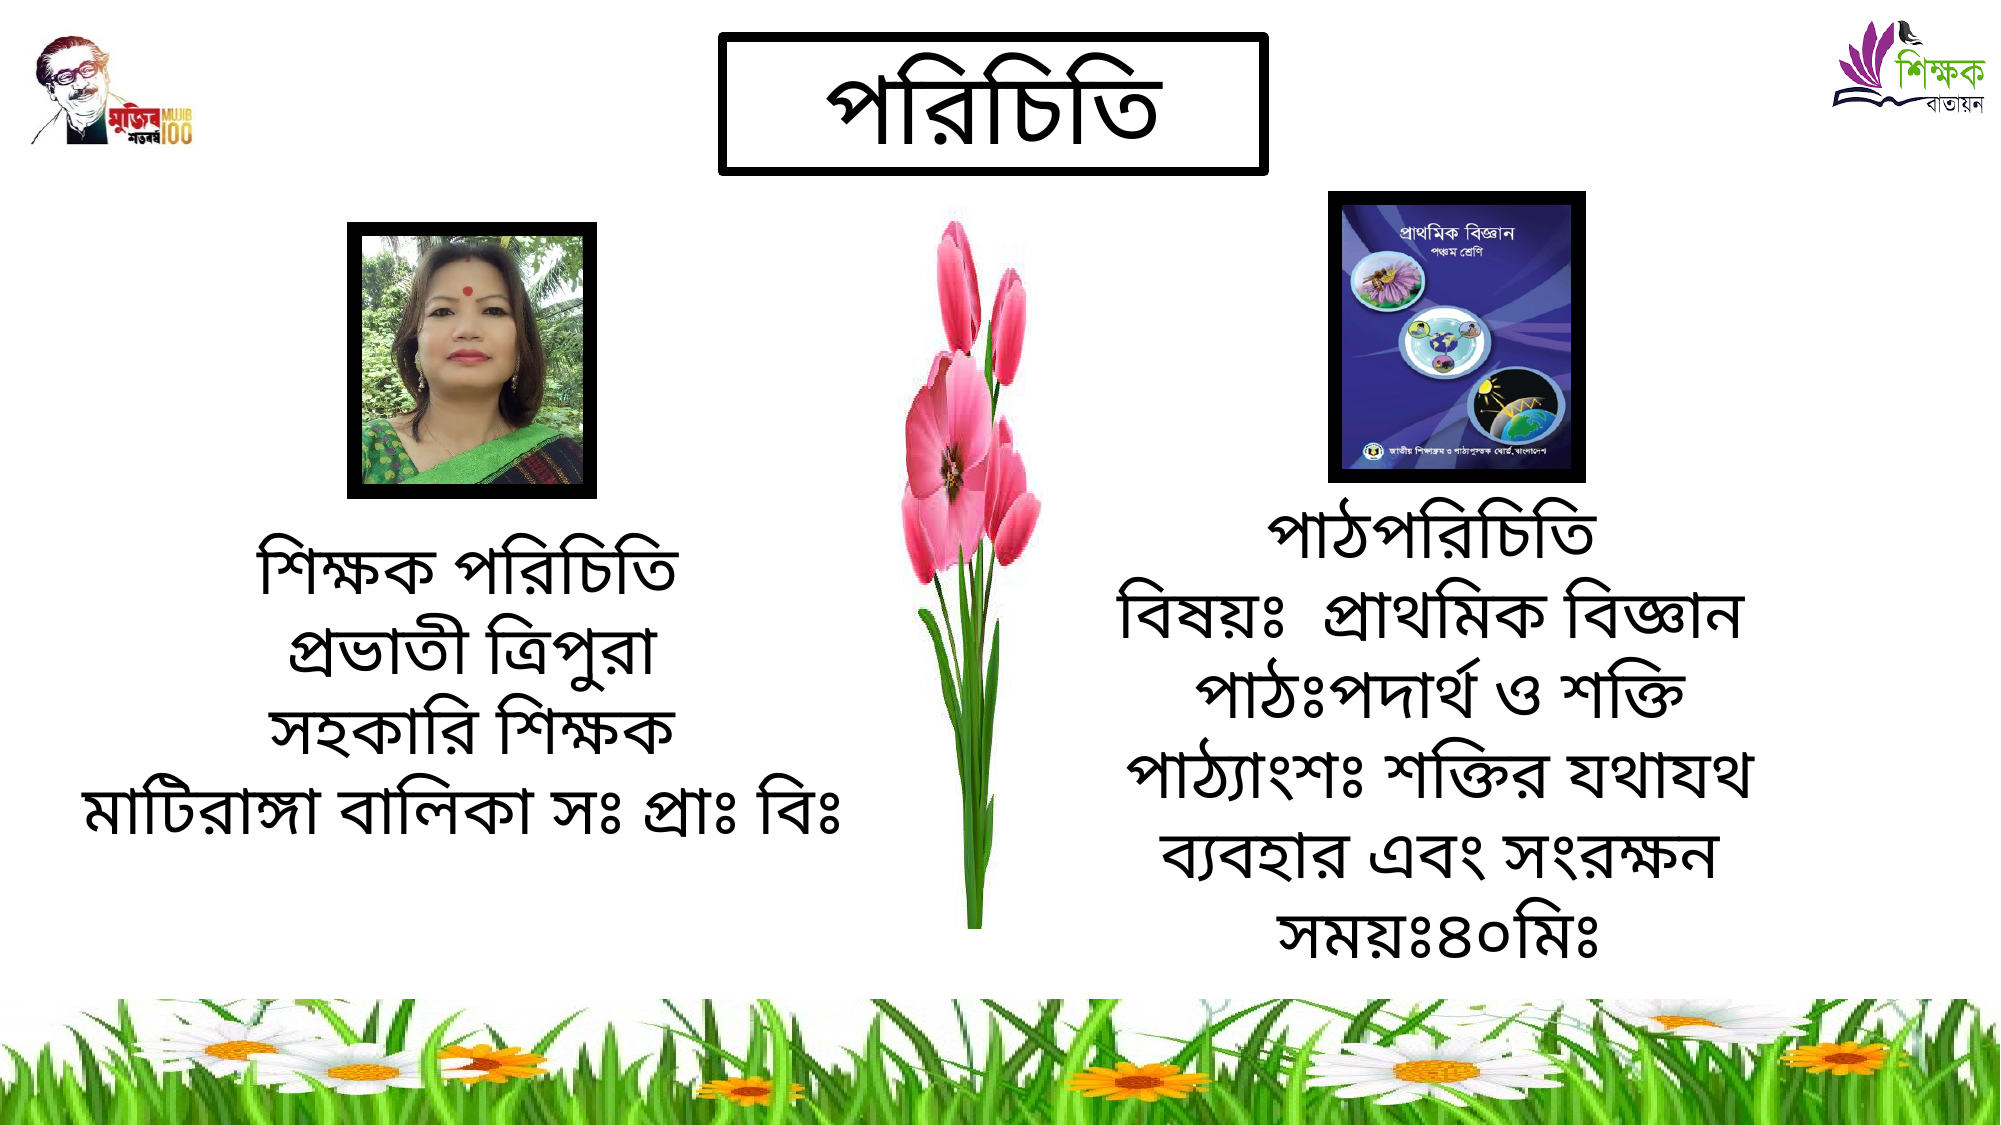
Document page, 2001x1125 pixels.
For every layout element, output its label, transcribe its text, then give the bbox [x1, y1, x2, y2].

text_box পাঠপরিচিতি বিষয়ঃ প্রাথমিক বিজ্ঞান পাঠঃপদার্থ ও শক্তি পাঠ্যাংশঃ শক্তির যথাযথ ব্যবহার এবং সংরক্ষন সময়ঃ৪০মিঃ [1049, 484, 1831, 979]
picture [1822, 0, 2000, 132]
picture [898, 207, 1043, 929]
picture [361, 236, 583, 485]
picture [0, 999, 2000, 1125]
picture [14, 23, 208, 156]
text_box শিক্ষক পরিচিতি প্রভাতী ত্রিপুরা সহকারি শিক্ষক মাটিরাঙ্গা বালিকা সঃ প্রাঃ বিঃ [39, 520, 898, 855]
text_box পরিচিতি [722, 37, 1264, 172]
picture [1342, 205, 1572, 469]
